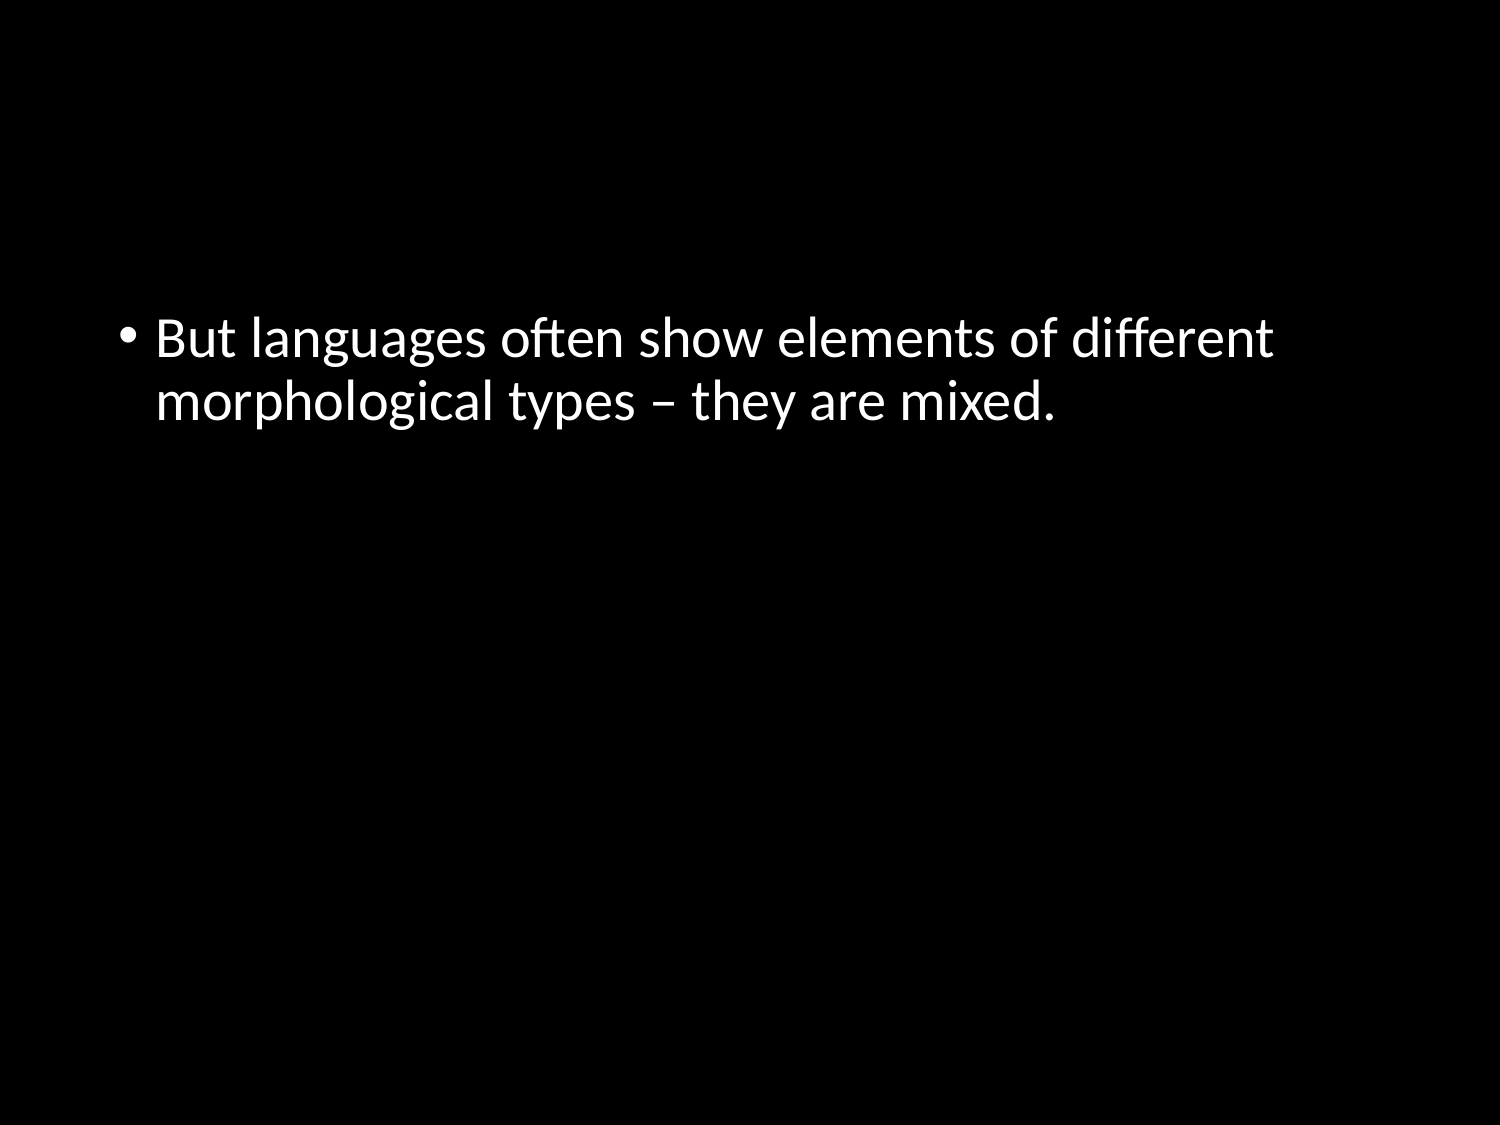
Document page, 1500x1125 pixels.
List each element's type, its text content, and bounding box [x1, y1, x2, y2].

list But languages often show elements of different morphological types – they are mixed. [103, 299, 1397, 1014]
